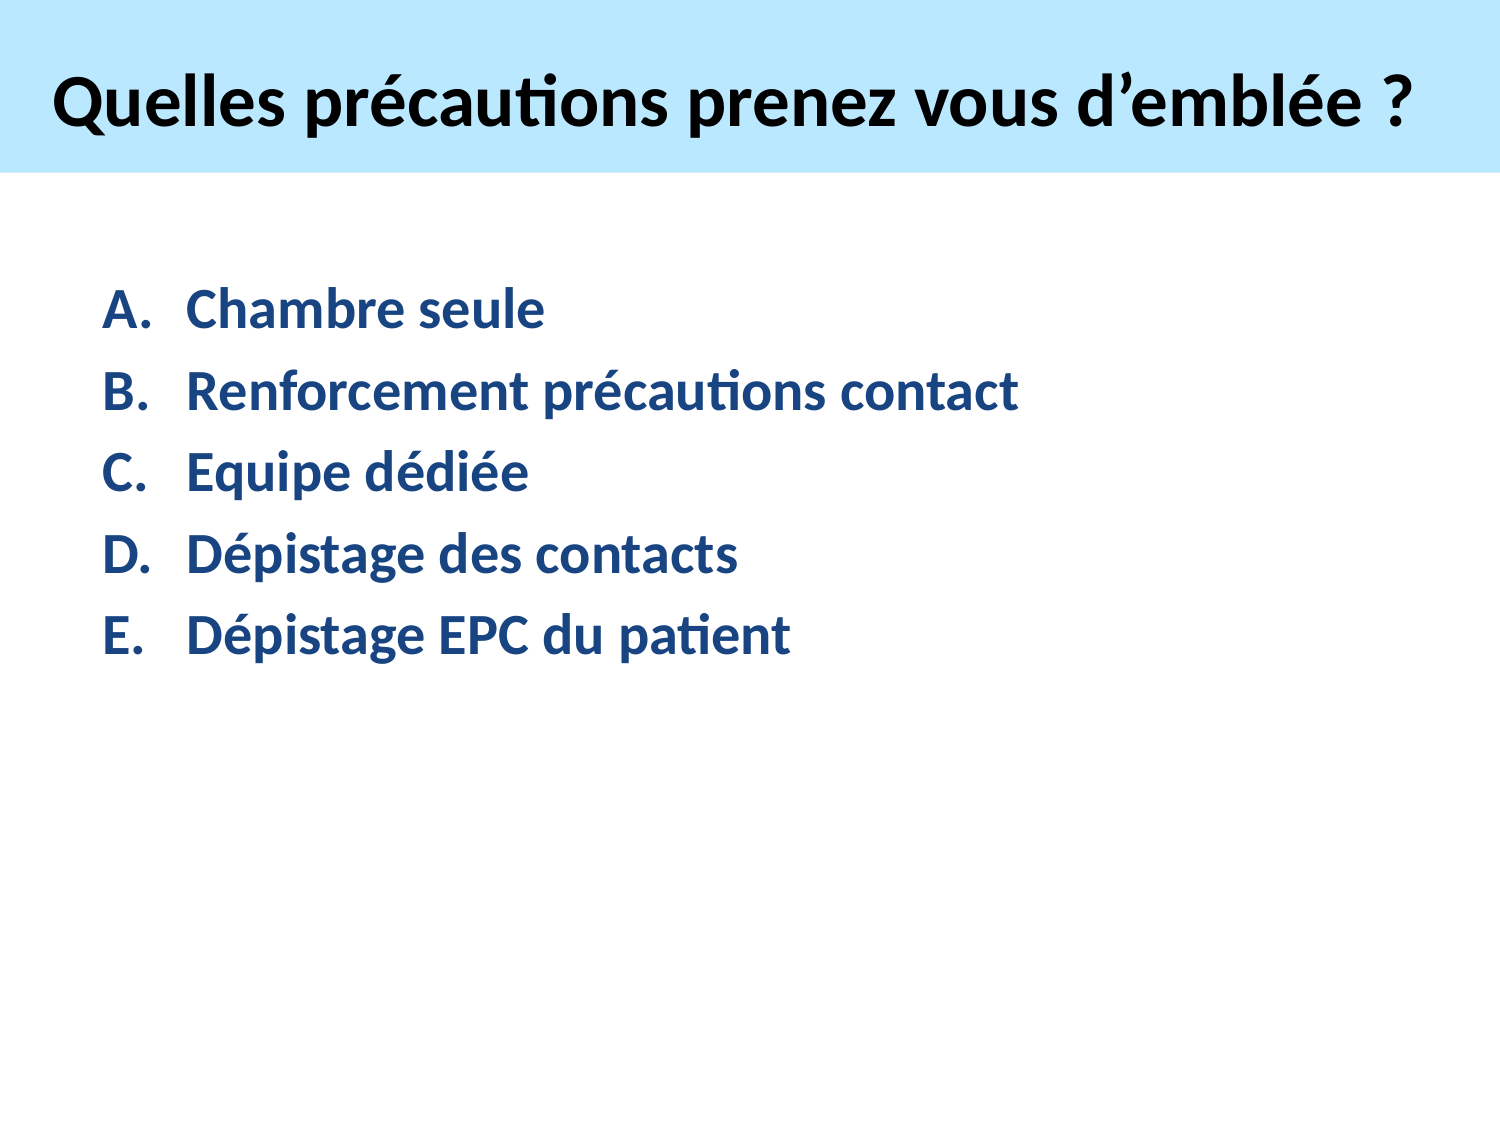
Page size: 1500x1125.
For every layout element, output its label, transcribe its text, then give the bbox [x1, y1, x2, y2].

list Chambre seule Renforcement précautions contact Equipe dédiée Dépistage des contacts Dépistage EPC du patient [87, 262, 1363, 938]
title Quelles précautions prenez vous d’emblée ? [37, 37, 1500, 156]
